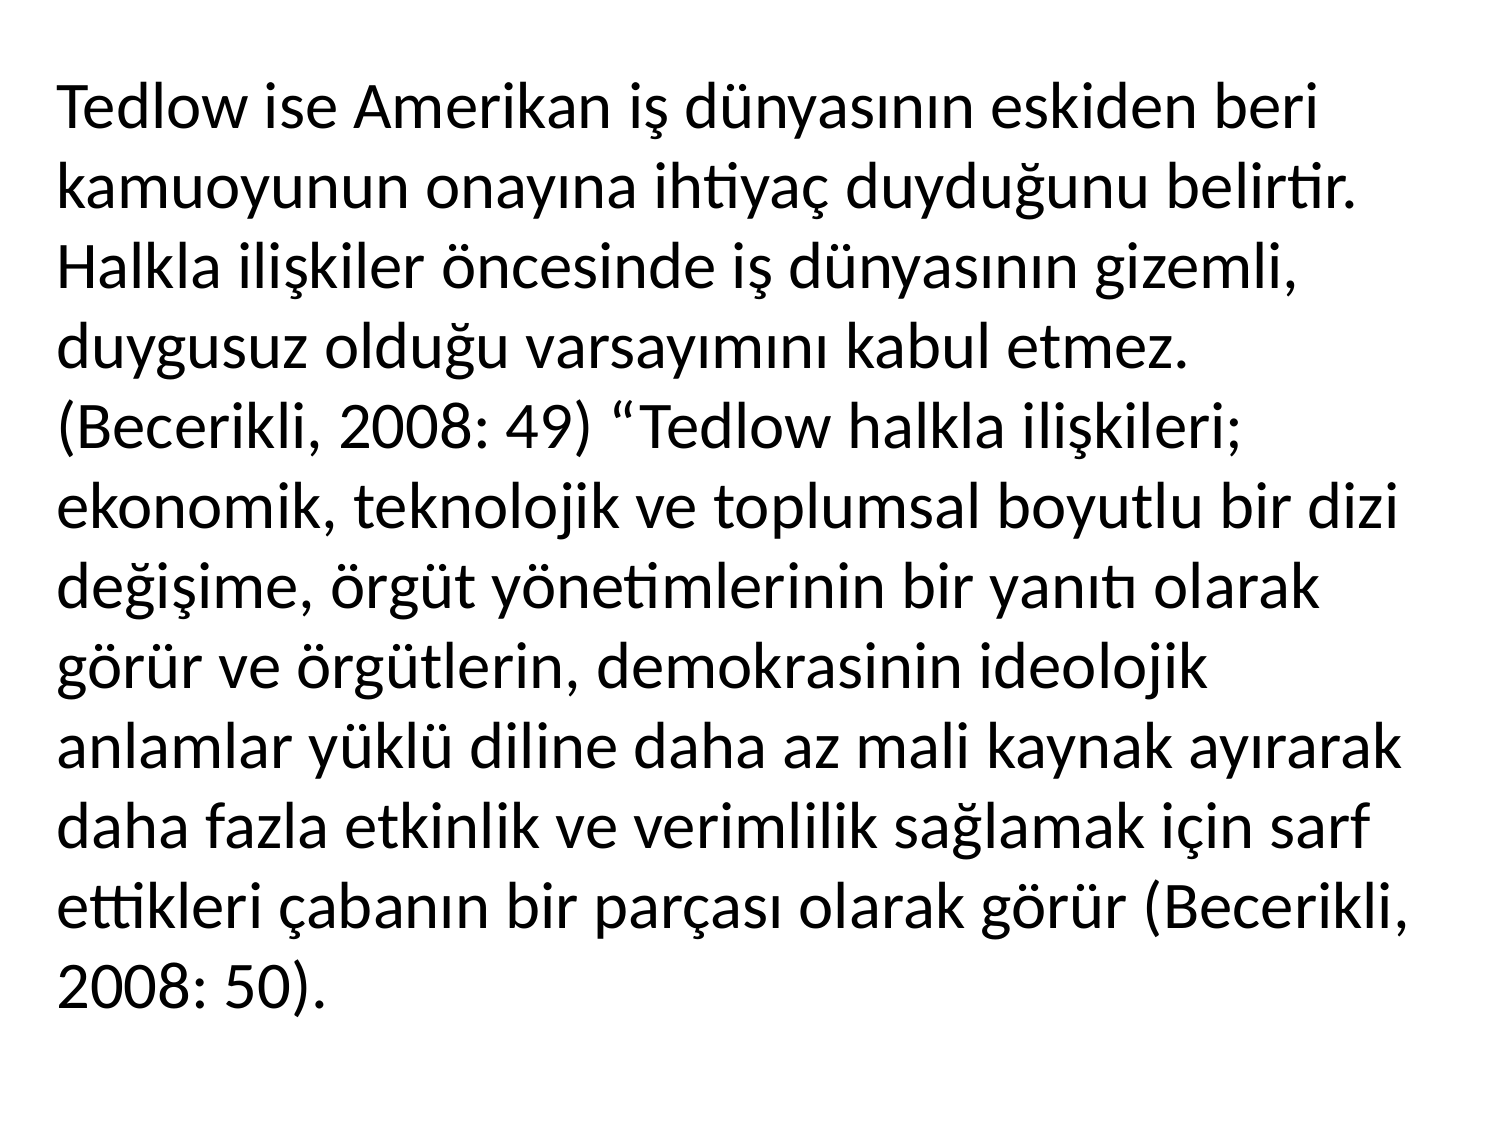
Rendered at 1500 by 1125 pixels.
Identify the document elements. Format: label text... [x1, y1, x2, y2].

list Tedlow ise Amerikan iş dünyasının eskiden beri kamuoyunun onayına ihtiyaç duyduğunu belirtir. Halkla ilişkiler öncesinde iş dünyasının gizemli, duygusuz olduğu varsayımını kabul etmez. (Becerikli, 2008: 49) “Tedlow halkla ilişkileri; ekonomik, teknolojik ve toplumsal boyutlu bir dizi değişime, örgüt yönetimlerinin bir yanıtı olarak görür ve örgütlerin, demokrasinin ideolojik anlamlar yüklü diline daha az mali kaynak ayırarak daha fazla etkinlik ve verimlilik sağlamak için sarf ettikleri çabanın bir parçası olarak görür (Becerikli, 2008: 50). [41, 54, 1459, 1083]
